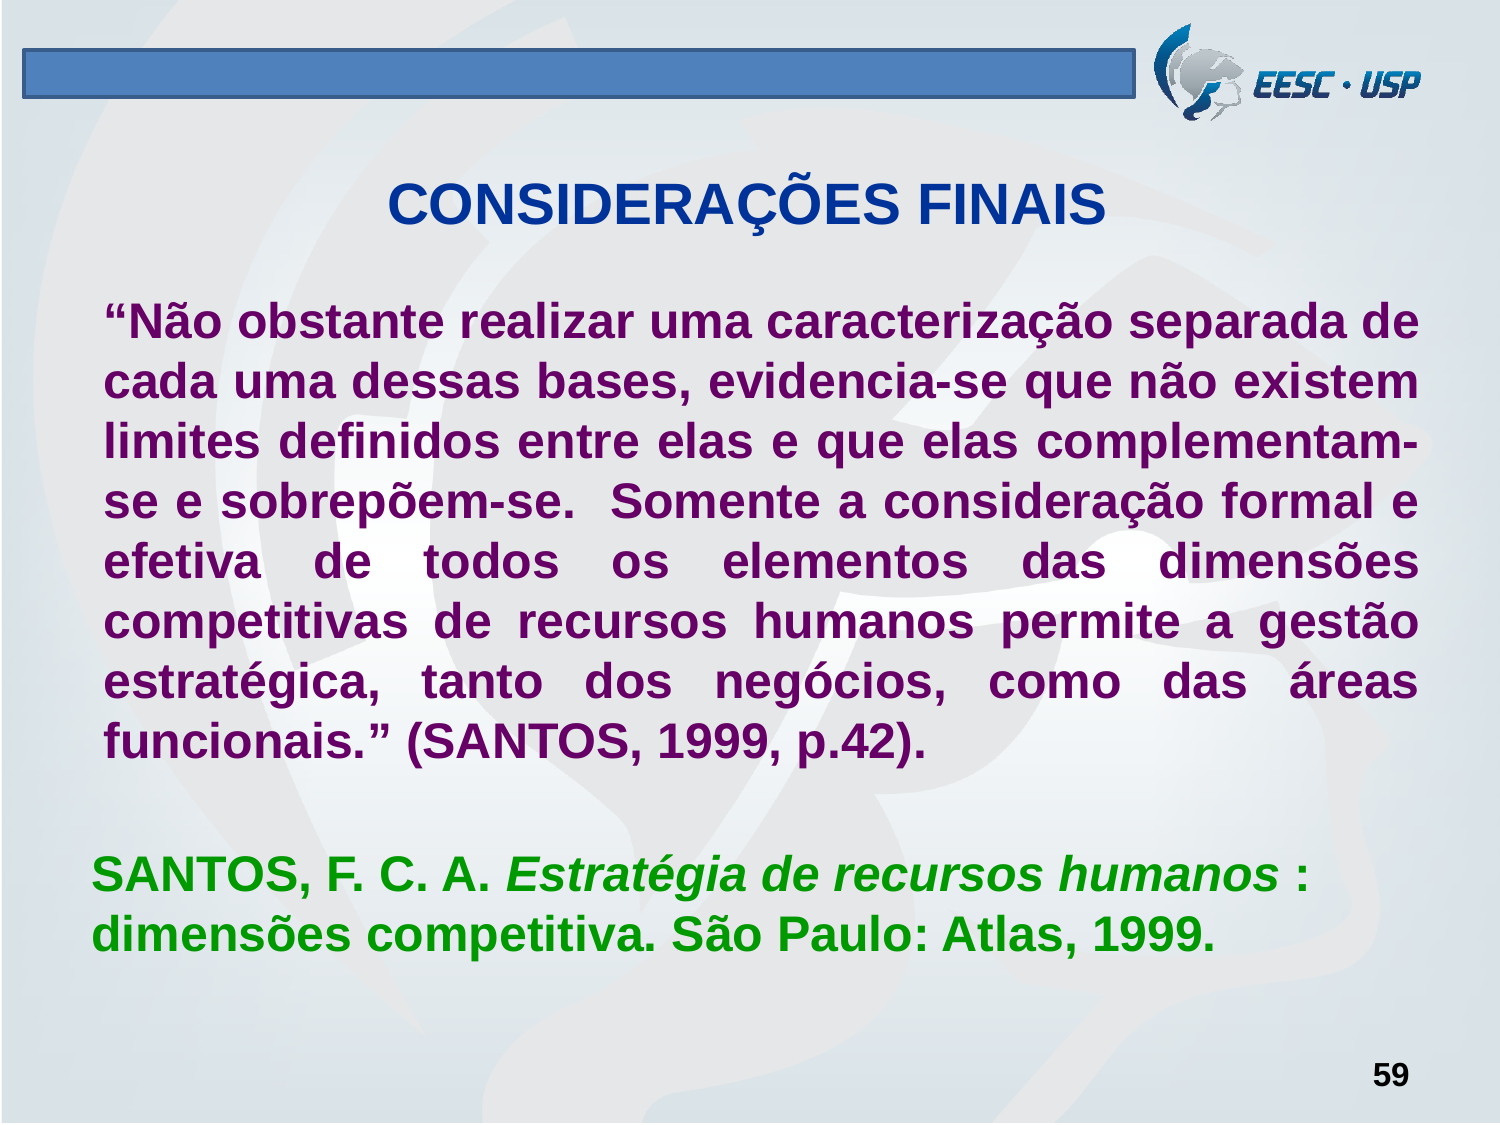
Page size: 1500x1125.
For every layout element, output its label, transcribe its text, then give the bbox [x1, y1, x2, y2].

slide_number 59 [1340, 1042, 1425, 1103]
text_box “Não obstante realizar uma caracterização separada de cada uma dessas bases, evidencia-se que não existem limites definidos entre elas e que elas complementam-se e sobrepõem-se. Somente a consideração formal e efetiva de todos os elementos das dimensões competitivas de recursos humanos permite a gestão estratégica, tanto dos negócios, como das áreas funcionais.” (SANTOS, 1999, p.42). [88, 280, 1436, 776]
picture [0, 0, 1500, 1123]
text_box SANTOS, F. C. A. Estratégia de recursos humanos : dimensões competitiva. São Paulo: Atlas, 1999. [76, 834, 1447, 969]
title CONSIDERAÇÕES FINAIS [51, 146, 1444, 244]
